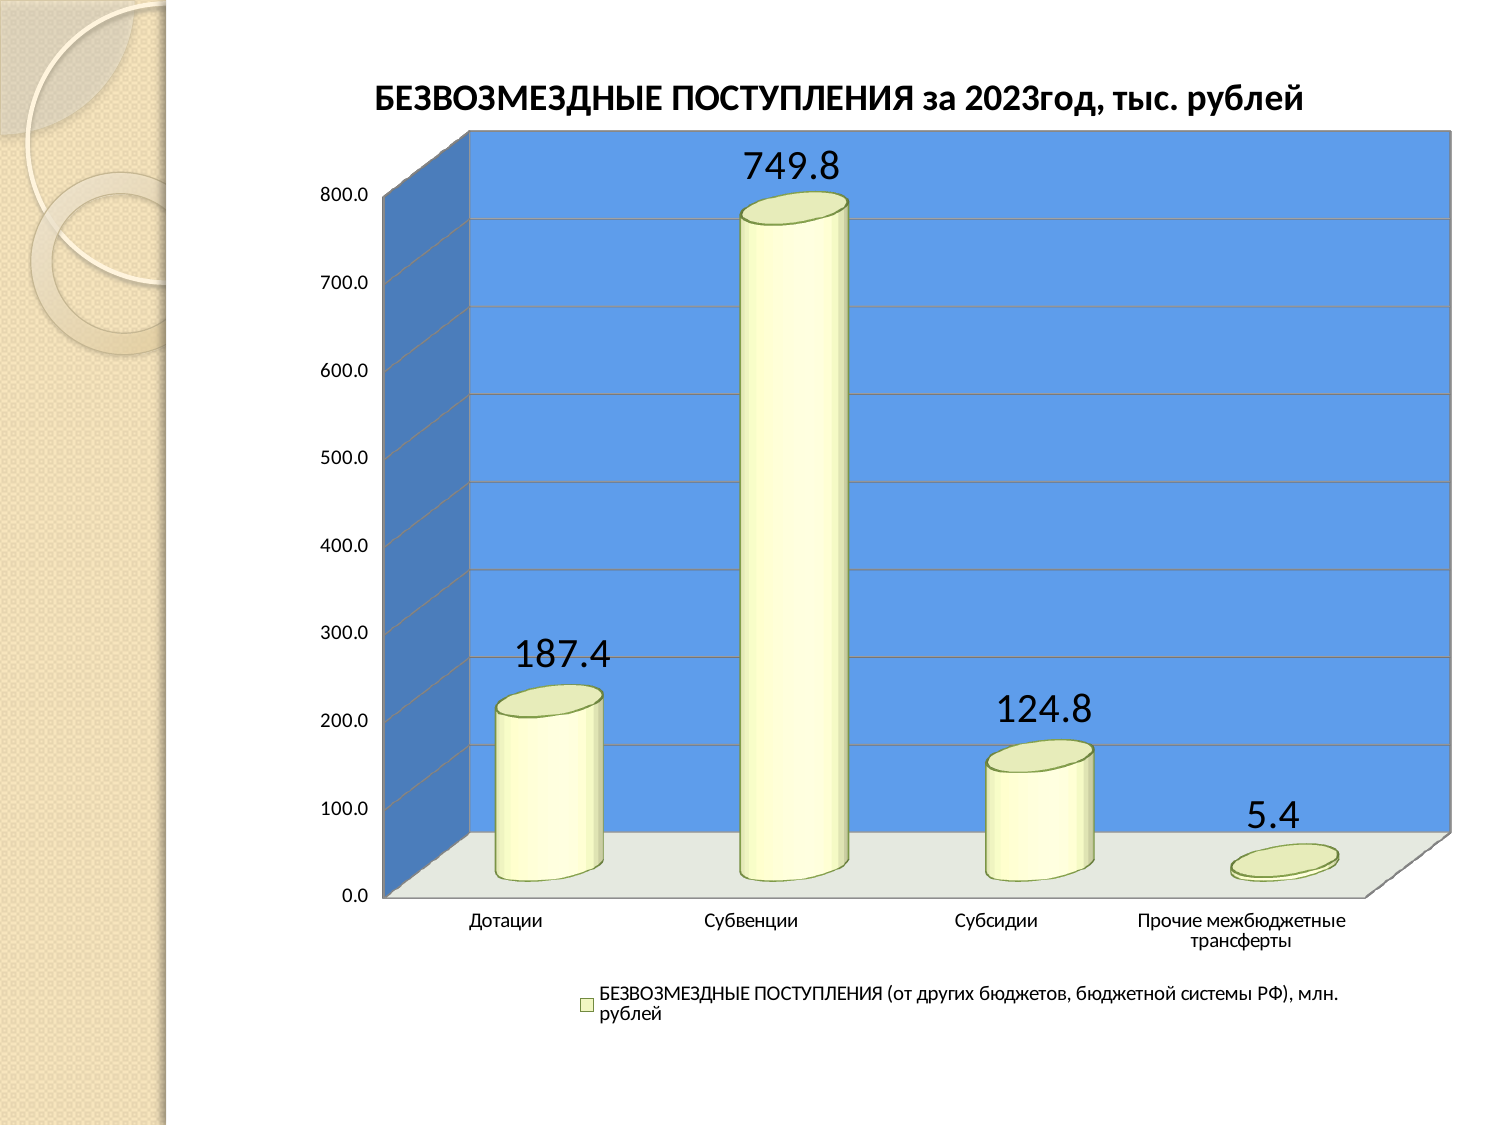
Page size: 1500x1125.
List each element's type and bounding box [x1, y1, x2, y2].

chart [194, 42, 1485, 1040]
